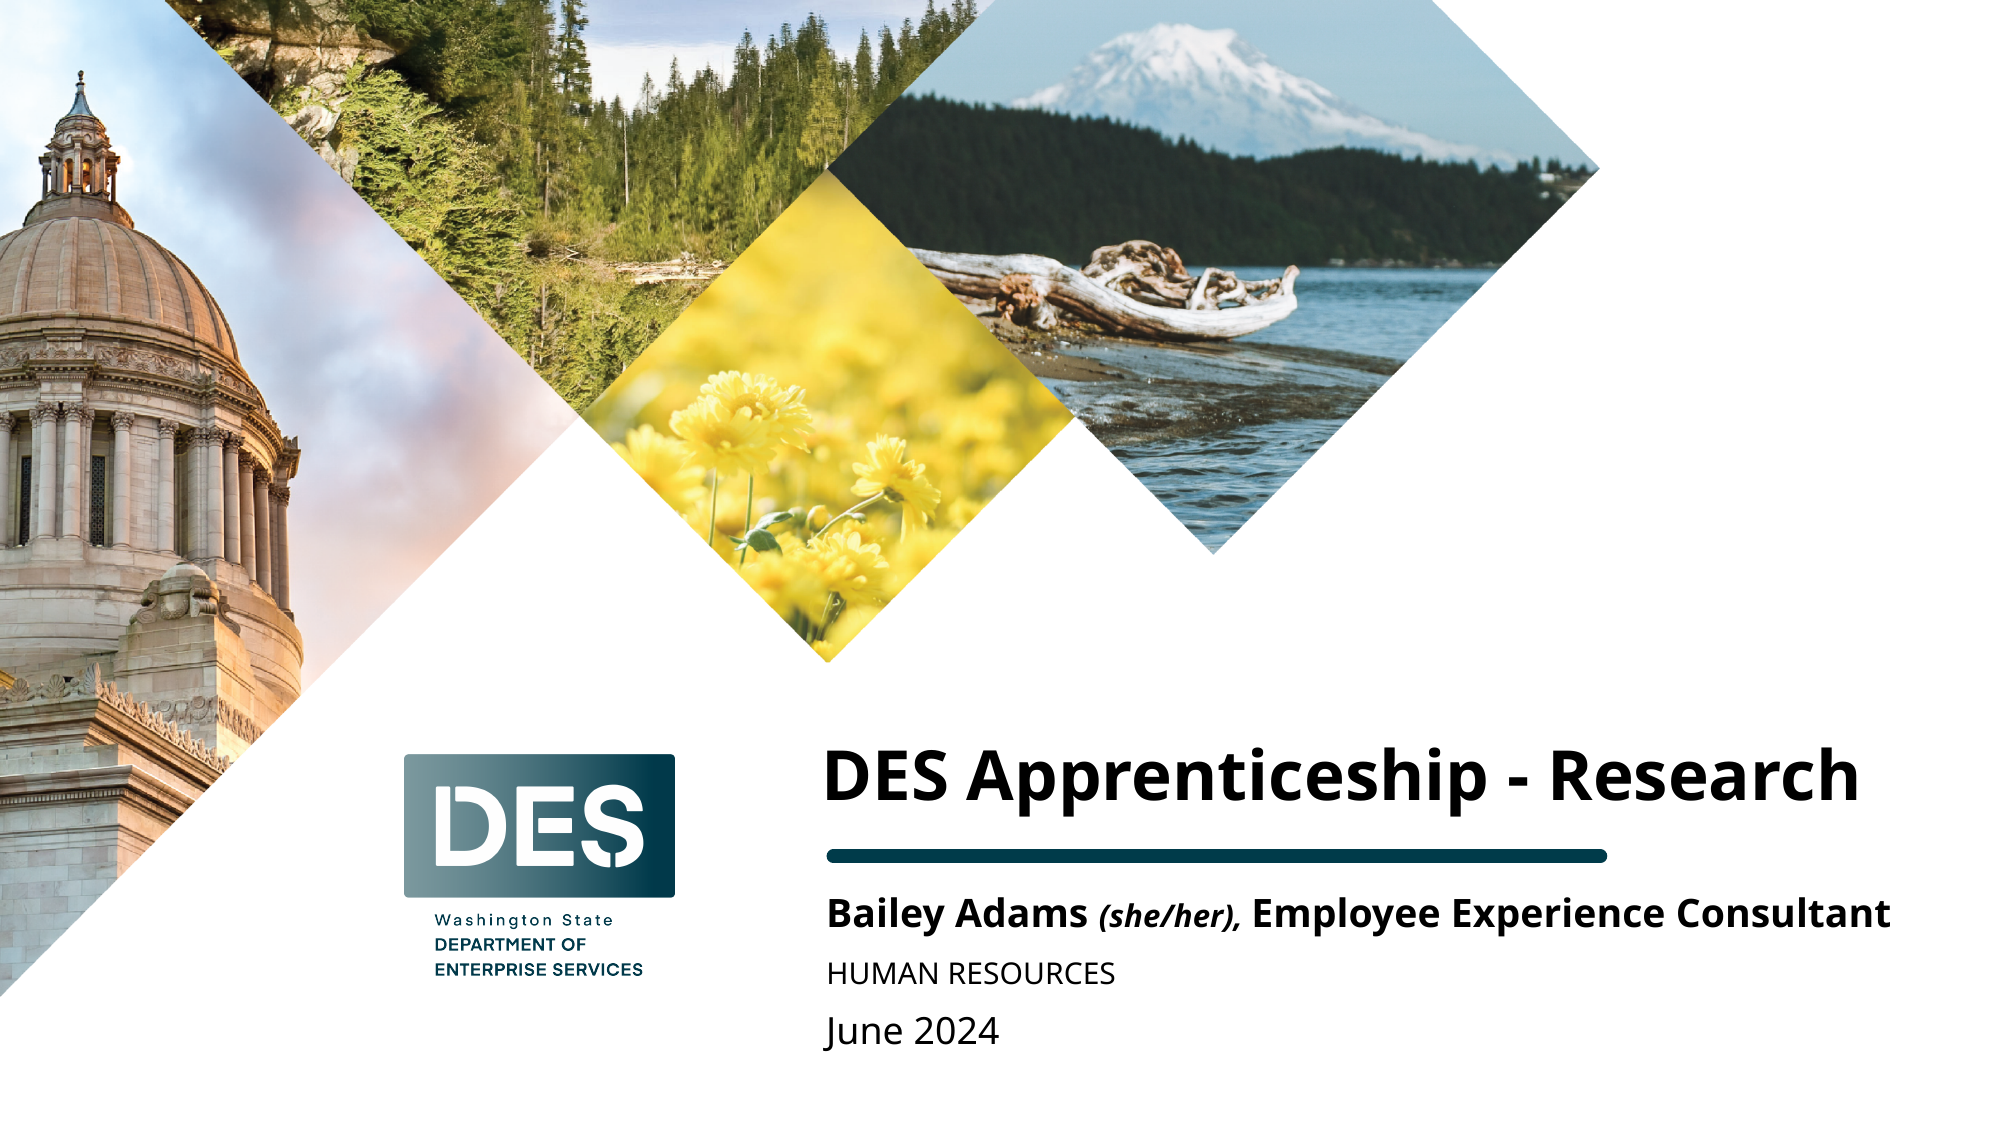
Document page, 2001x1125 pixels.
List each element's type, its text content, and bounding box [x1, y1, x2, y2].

title DES Apprenticeship - Research [806, 723, 1923, 839]
list Human resources [811, 946, 1845, 999]
picture [0, 0, 2000, 1125]
list June 2024 [810, 999, 1288, 1065]
list Bailey Adams (she/her), Employee Experience Consultant [810, 881, 1908, 946]
